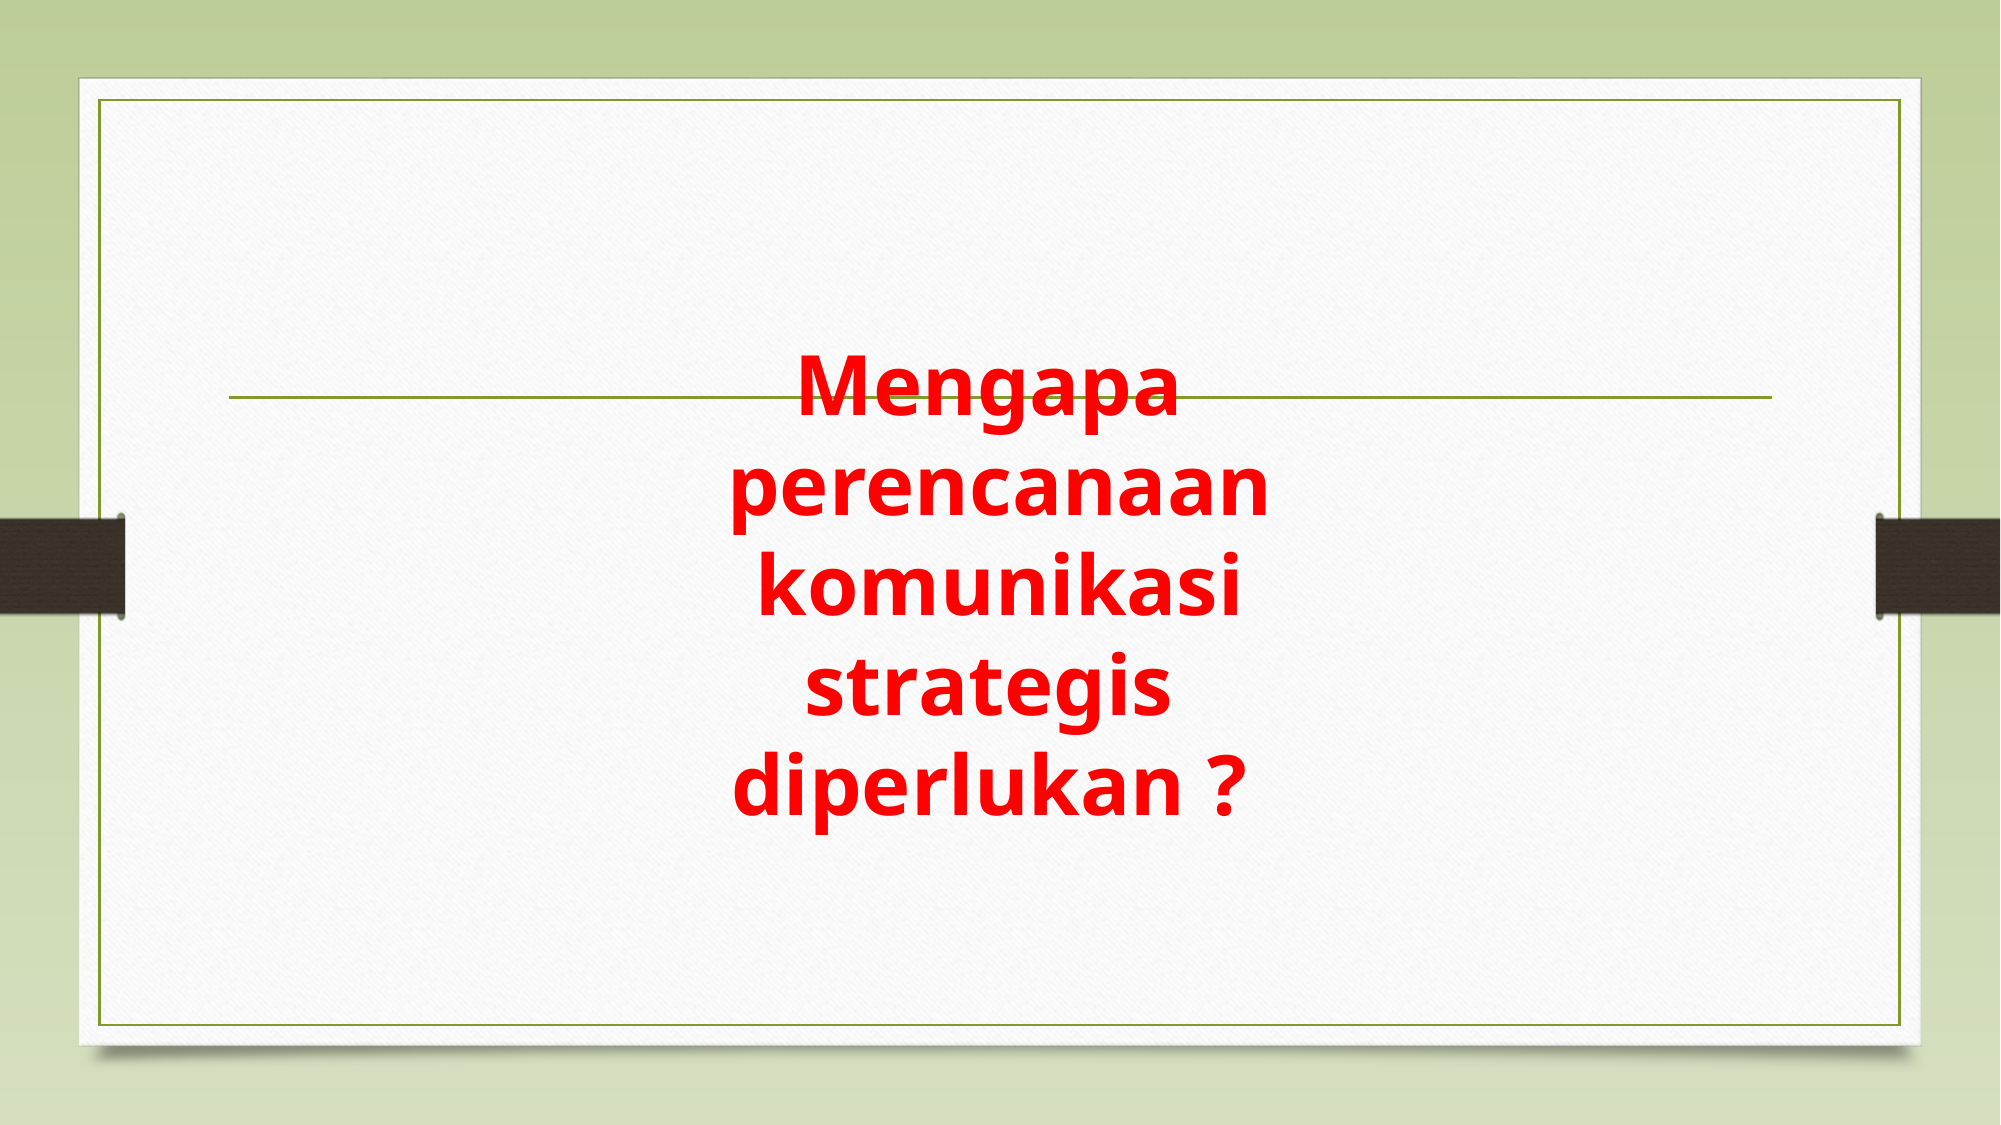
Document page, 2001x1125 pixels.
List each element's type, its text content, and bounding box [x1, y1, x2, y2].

picture [0, 0, 2001, 1125]
title Mengapa perencanaan komunikasi strategis diperlukan ? [212, 161, 1788, 1003]
